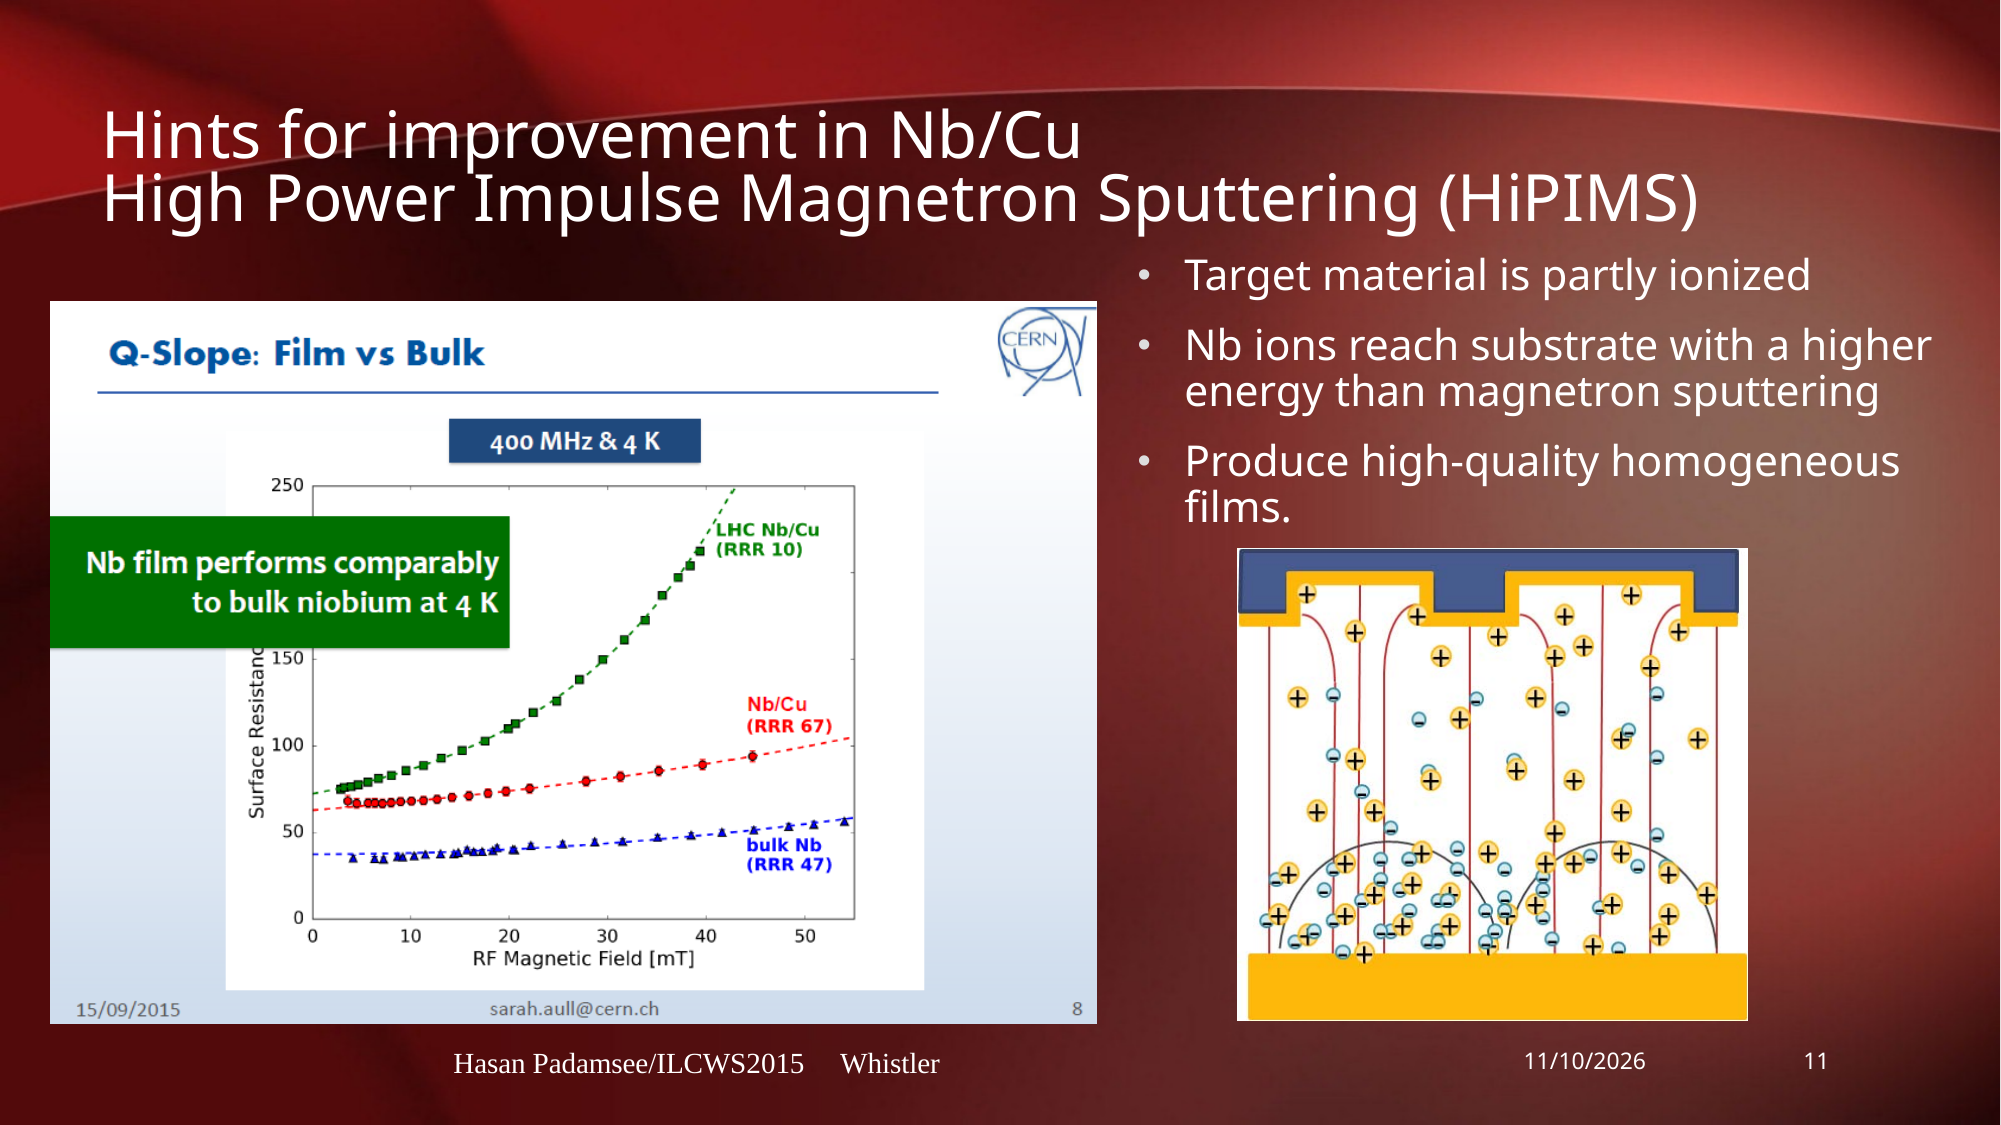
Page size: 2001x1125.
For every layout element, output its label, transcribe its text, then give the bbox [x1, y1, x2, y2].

slide_number 11 [1713, 1045, 1850, 1078]
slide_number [1433, 1045, 1667, 1078]
picture [0, 0, 2001, 1125]
title Hints for improvement in Nb/Cu High Power Impulse Magnetron Sputtering (HiPIMS) [81, 44, 1782, 245]
footer Hasan Padamsee/ILCWS2015 Whistler [150, 1045, 1367, 1078]
list Target material is partly ionized Nb ions reach substrate with a higher energy than magnetron sputtering Produce high-quality homogeneous films. [1117, 244, 1958, 561]
